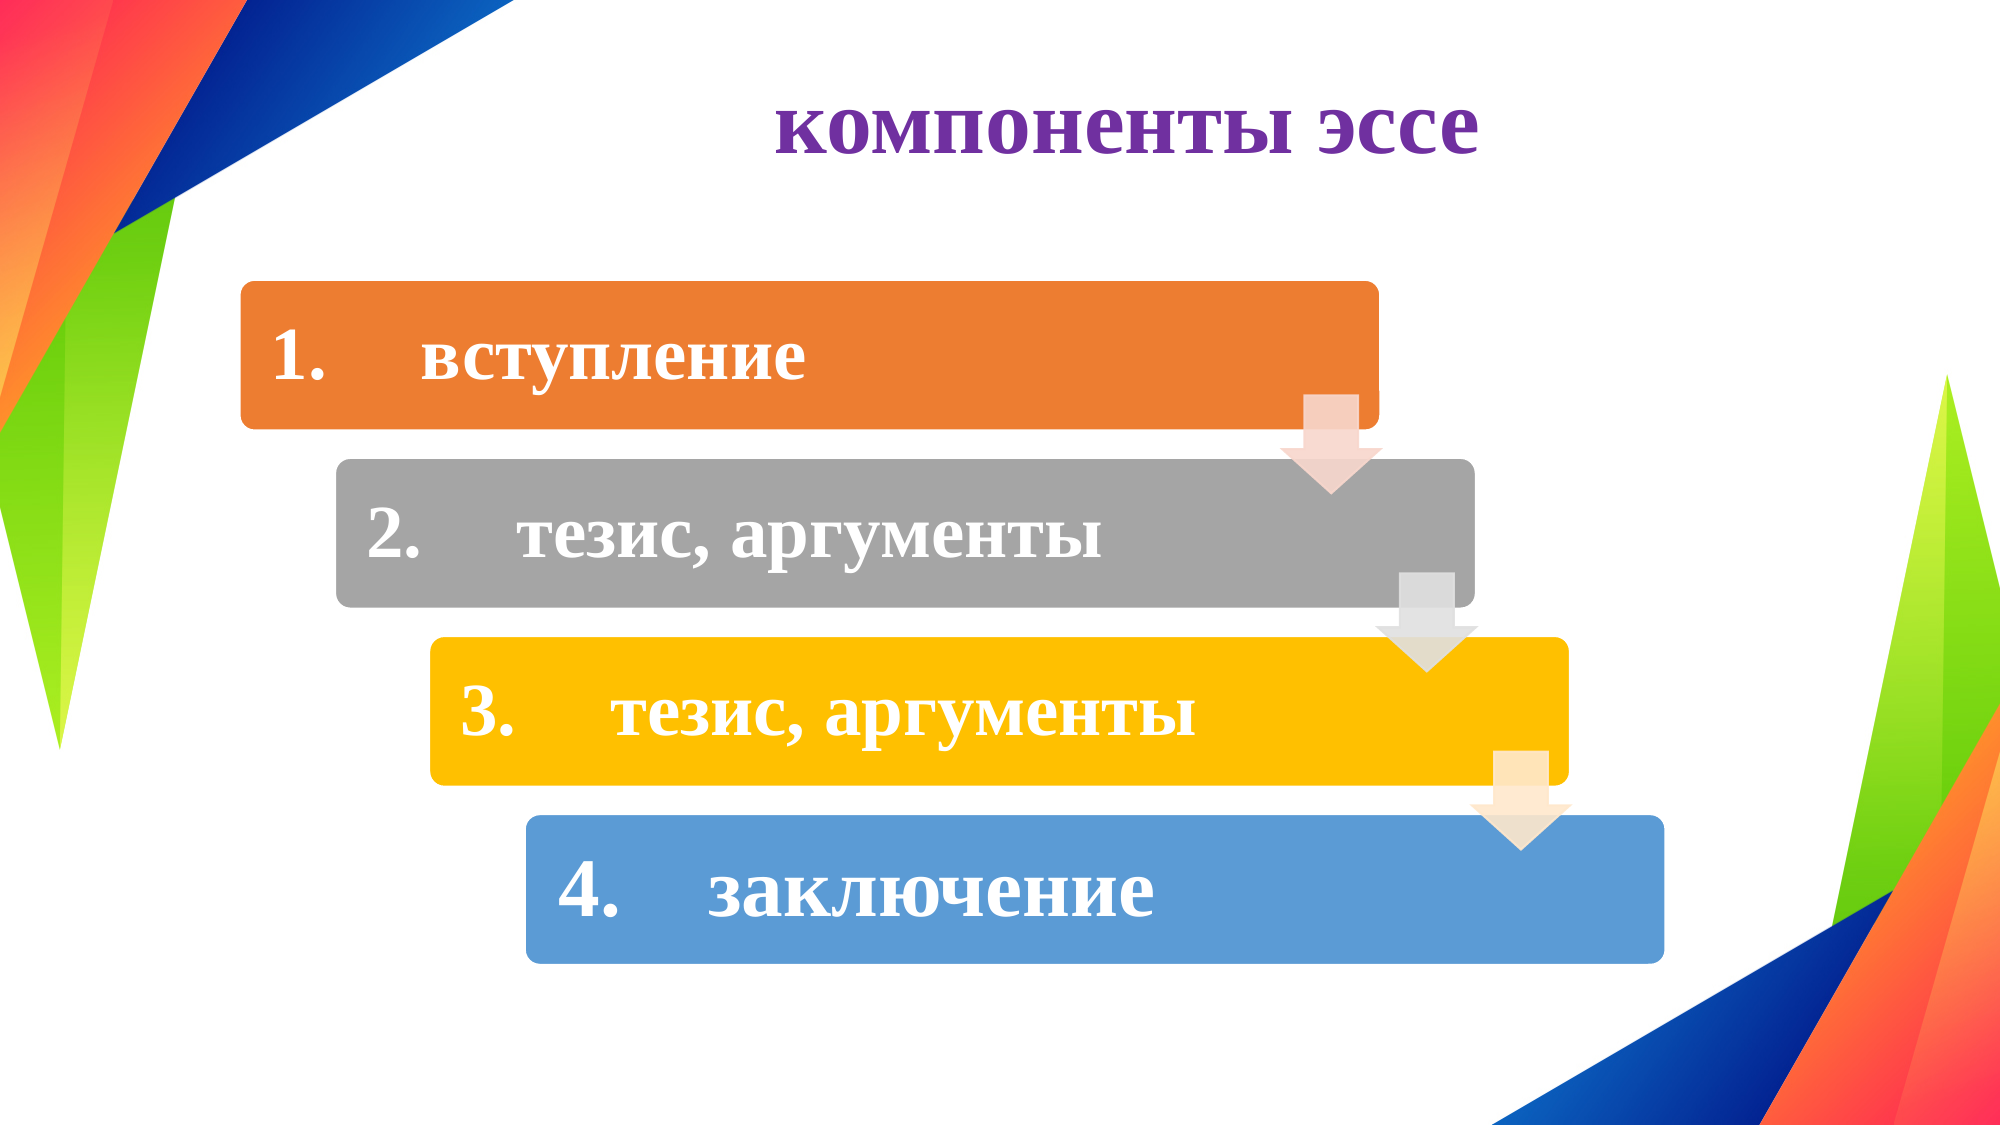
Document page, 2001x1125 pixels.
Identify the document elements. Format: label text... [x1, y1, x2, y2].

title компоненты эссе [392, 59, 1863, 188]
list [239, 279, 1666, 965]
picture [0, 0, 2000, 1125]
